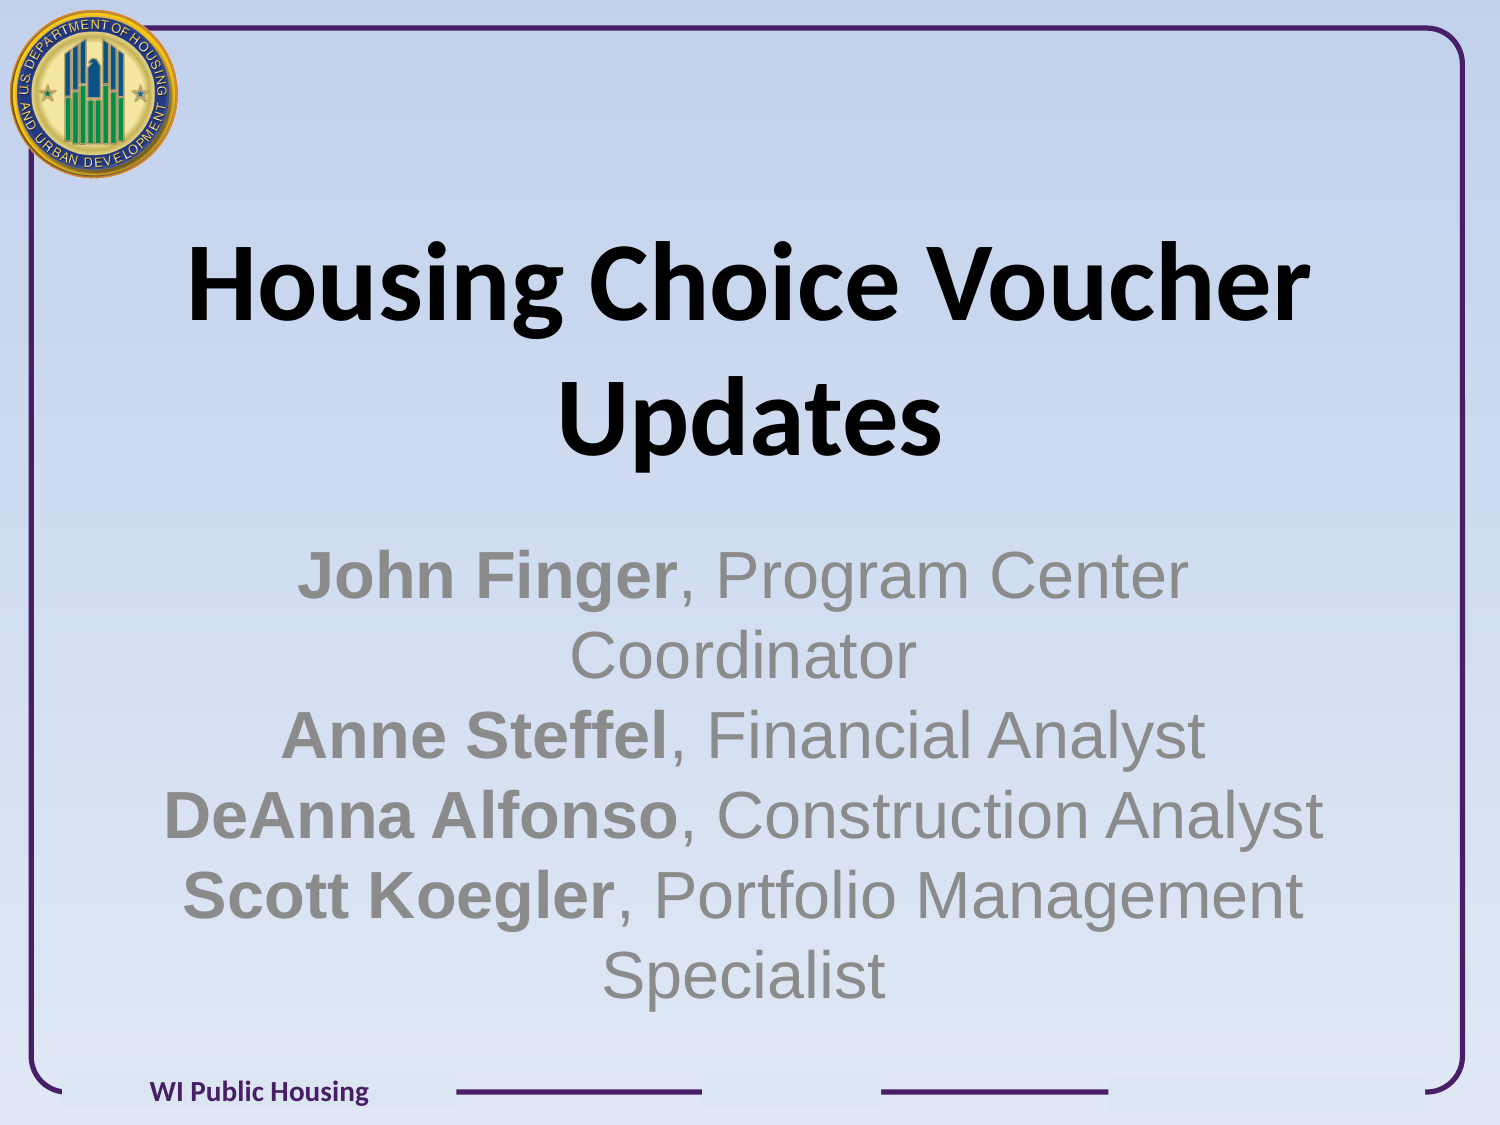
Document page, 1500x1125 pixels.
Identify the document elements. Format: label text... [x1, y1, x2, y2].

picture [7, 10, 179, 180]
subtitle John Finger, Program Center Coordinator Anne Steffel, Financial Analyst DeAnna Alfonso, Construction Analyst Scott Koegler, Portfolio Management Specialist [99, 525, 1388, 813]
title Housing Choice Voucher Updates [112, 200, 1388, 442]
